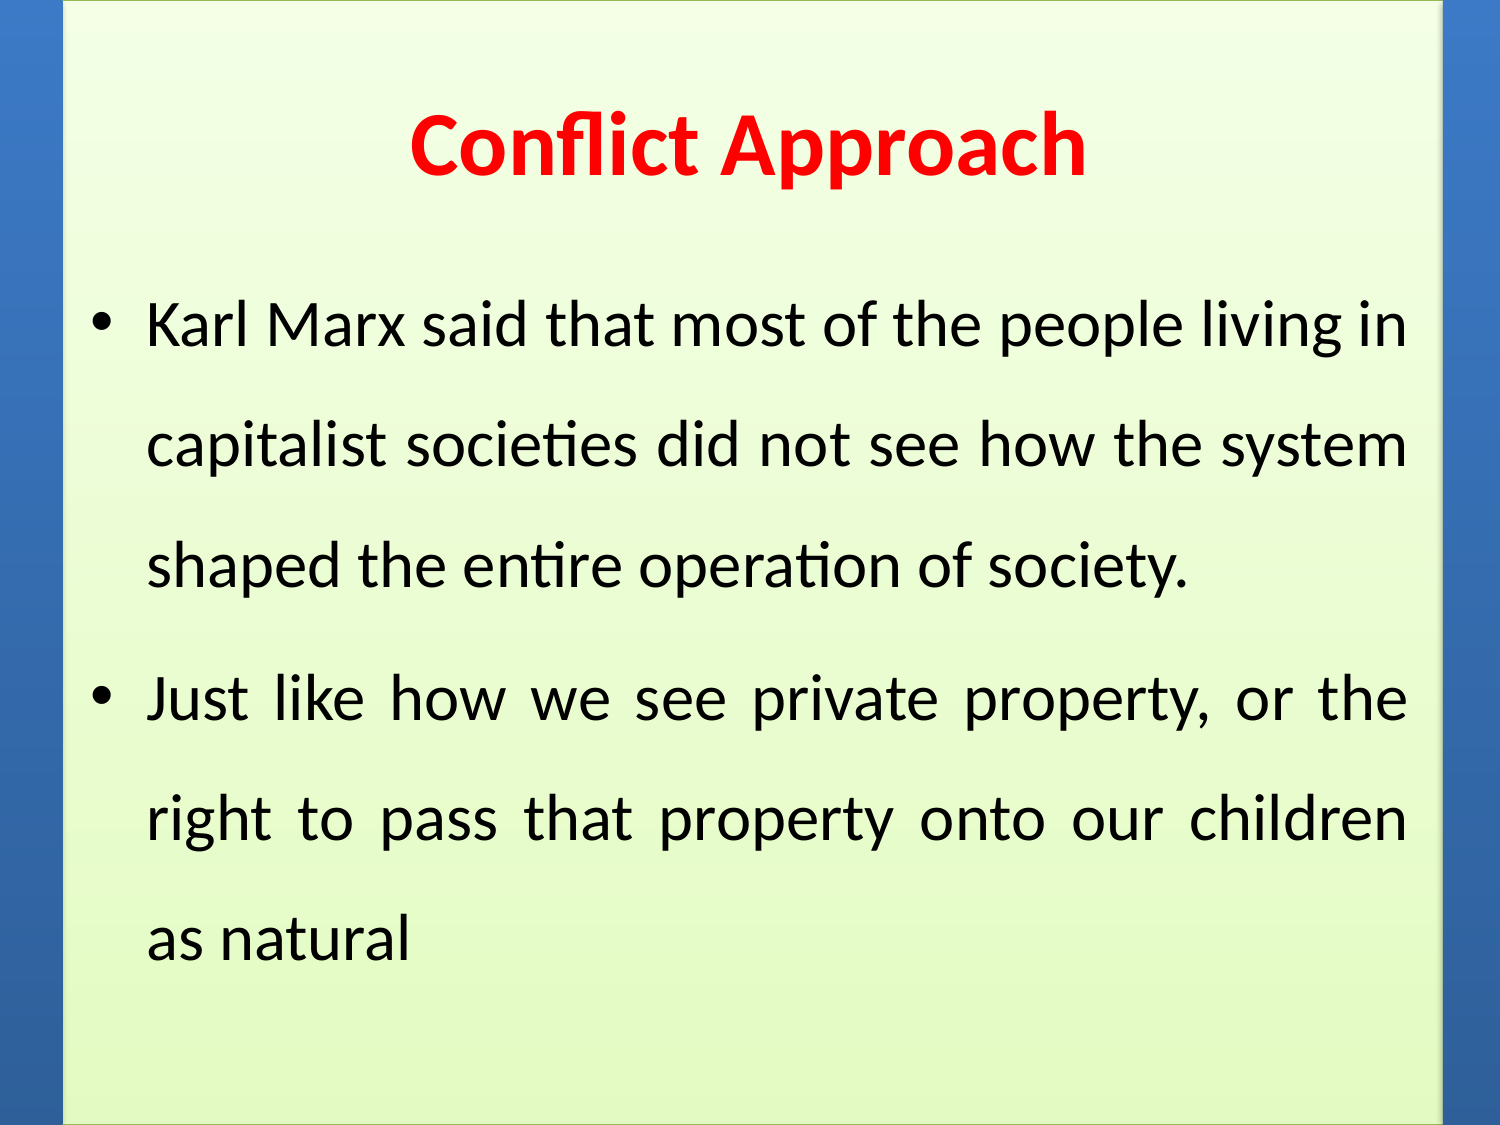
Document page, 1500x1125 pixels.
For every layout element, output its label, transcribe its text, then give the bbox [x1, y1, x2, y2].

title Conflict Approach [75, 45, 1425, 232]
list Karl Marx said that most of the people living in capitalist societies did not see how the system shaped the entire operation of society. Just like how we see private property, or the right to pass that property onto our children as natural [75, 232, 1425, 1075]
